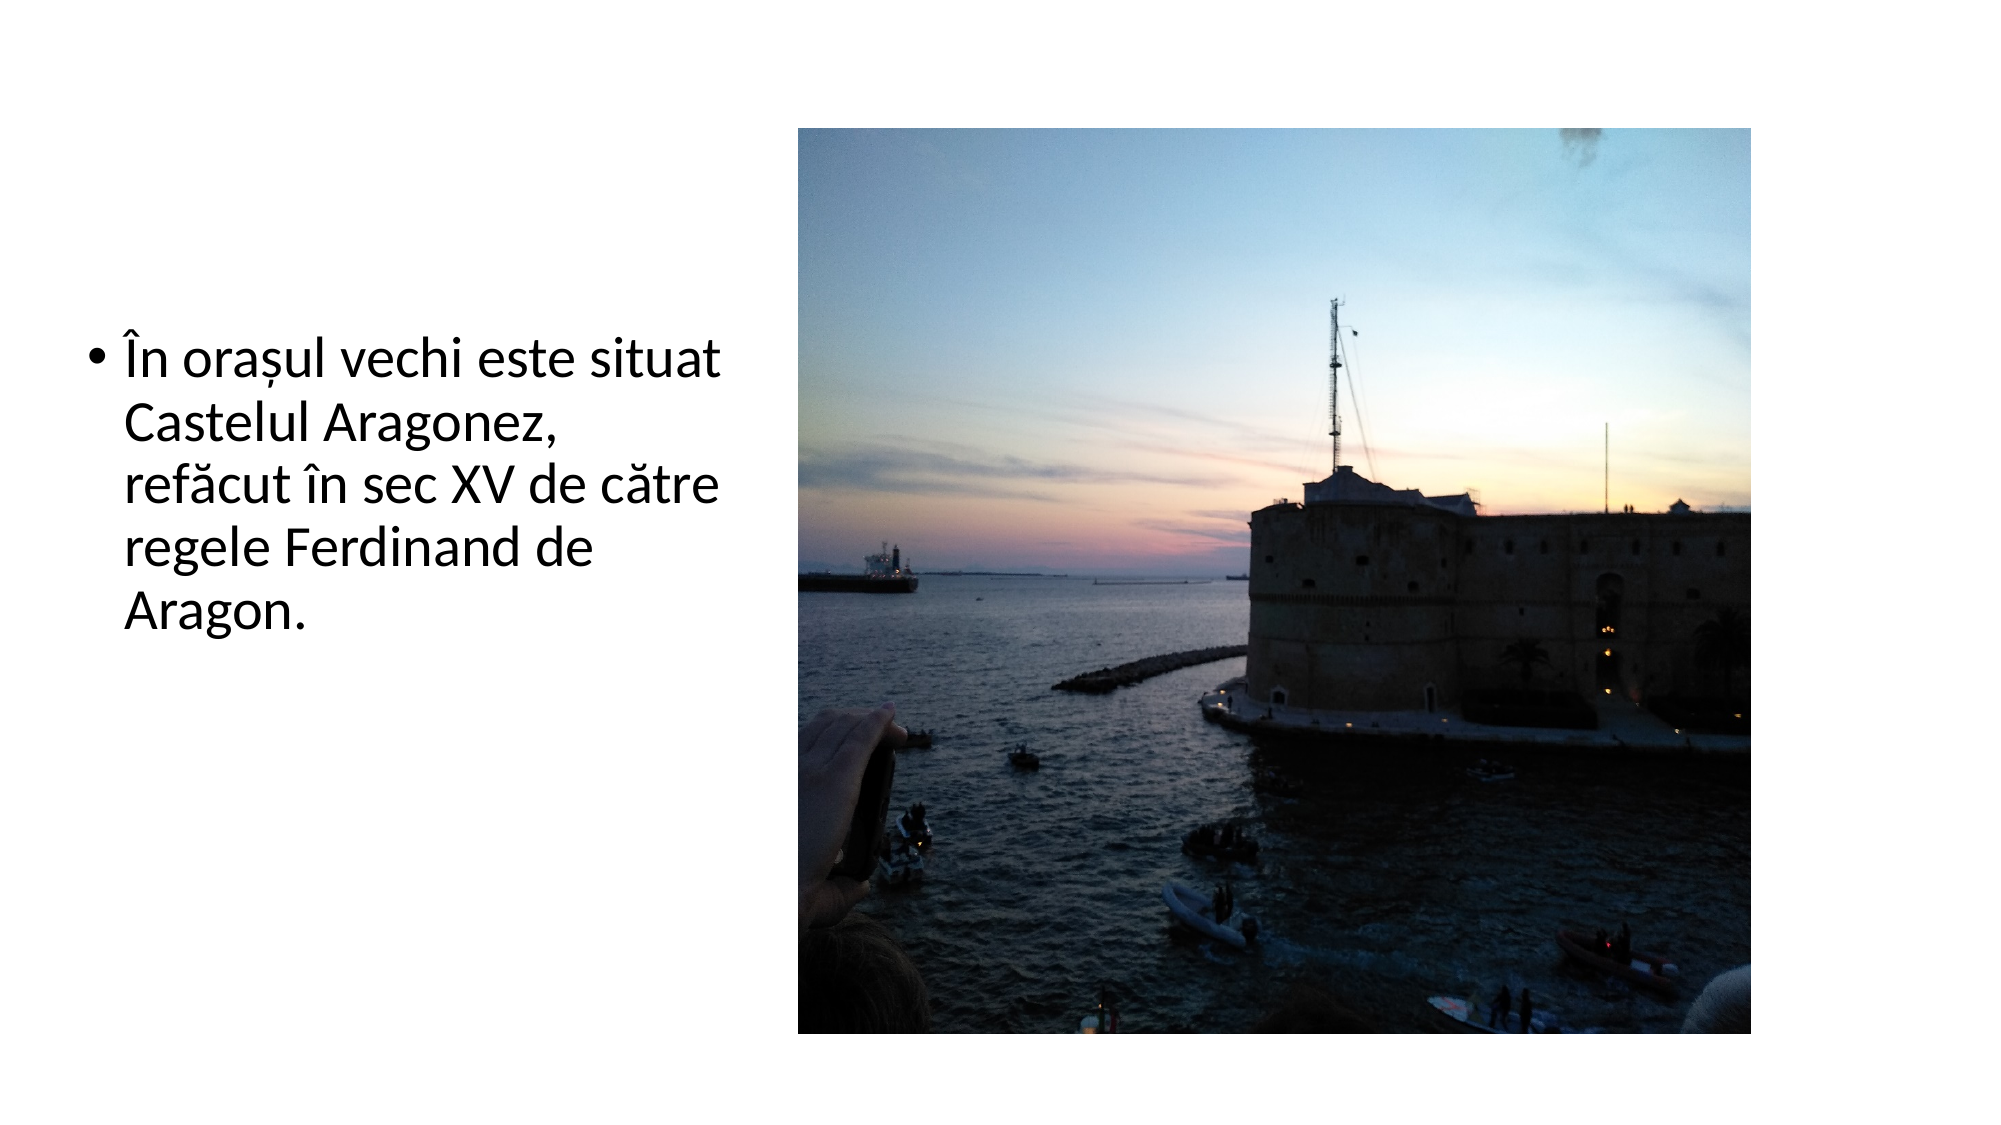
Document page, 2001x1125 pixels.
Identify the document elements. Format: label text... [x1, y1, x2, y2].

list În oraşul vechi este situat Castelul Aragonez, refăcut în sec XV de către regele Ferdinand de Aragon. [72, 320, 752, 1034]
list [798, 128, 1751, 1034]
